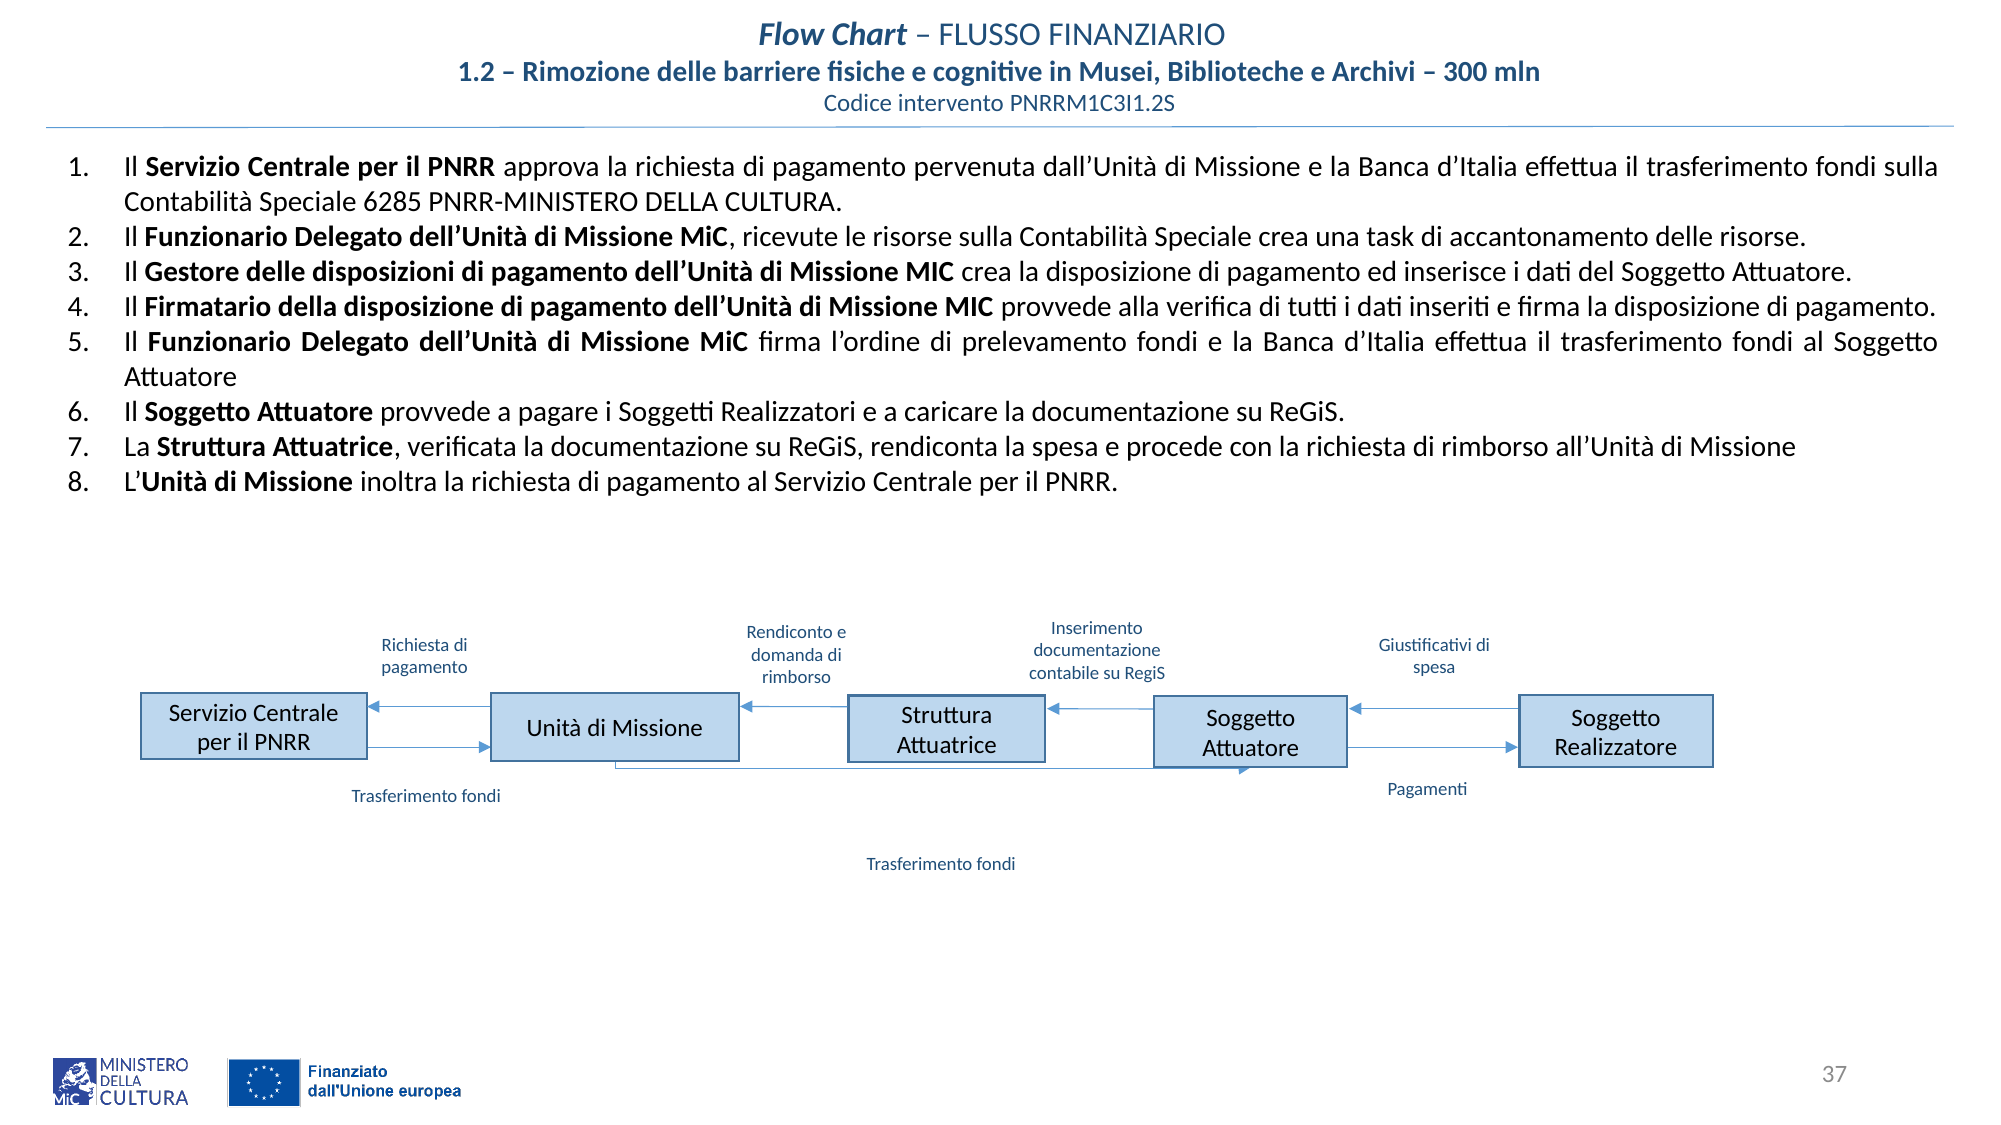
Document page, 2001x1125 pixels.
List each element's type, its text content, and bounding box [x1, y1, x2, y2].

text_box Flow Chart – FLUSSO FINANZIARIO 1.2 – Rimozione delle barriere fisiche e cognitive in Musei, Biblioteche e Archivi – 300 mln Codice intervento PNRRM1C3I1.2S [45, 31, 1955, 127]
text_box Pagamenti [1334, 768, 1521, 808]
text_box Unità di Missione [490, 692, 740, 762]
text_box Giustificativi di spesa [1341, 626, 1528, 683]
picture [52, 1058, 188, 1106]
text_box Il Servizio Centrale per il PNRR approva la richiesta di pagamento pervenuta dall’Unità di Missione e la Banca d’Italia effettua il trasferimento fondi sulla Contabilità Speciale 6285 PNRR-MINISTERO DELLA CULTURA. Il Funzionario Delegato dell’Unità di Missione MiC, ricevute le risorse sulla Contabilità Speciale crea una task di accantonamento delle risorse. Il Gestore delle disposizioni di pagamento dell’Unità di Missione MIC crea la disposizione di pagamento ed inserisce i dati del Soggetto Attuatore. Il Firmatario della disposizione di pagamento dell’Unità di Missione MIC provvede alla verifica di tutti i dati inseriti e firma la disposizione di pagamento. Il Funzionario Delegato dell’Unità di Missione MiC firma l’ordine di prelevamento fondi e la Banca d’Italia effettua il trasferimento fondi al Soggetto Attuatore Il Soggetto Attuatore provvede a pagare i Soggetti Realizzatori e a caricare la documentazione su ReGiS. La Struttura Attuatrice, verificata la documentazione su ReGiS, rendiconta la spesa e procede con la richiesta di rimborso all’Unità di Missione L’Unità di Missione inoltra la richiesta di pagamento al Servizio Centrale per il PNRR. [53, 140, 1954, 505]
text_box Soggetto Realizzatore [1518, 694, 1714, 768]
text_box Struttura Attuatrice [847, 694, 929, 763]
slide_number 37 [1412, 1042, 1863, 1103]
text_box Struttura Attuatrice [937, 694, 1046, 763]
text_box Trasferimento fondi [847, 828, 929, 898]
text_box Servizio Centrale per il PNRR [140, 692, 368, 760]
text_box Trasferimento fondi [937, 828, 1035, 898]
text_box Rendiconto e domanda di rimborso [703, 619, 890, 689]
text_box Soggetto Attuatore [1153, 695, 1348, 768]
text_box Richiesta di pagamento [331, 620, 518, 690]
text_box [929, 446, 937, 1082]
picture [220, 1056, 473, 1110]
text_box Inserimento documentazione contabile su RegiS [1003, 621, 1191, 678]
text_box Trasferimento fondi [332, 760, 520, 830]
